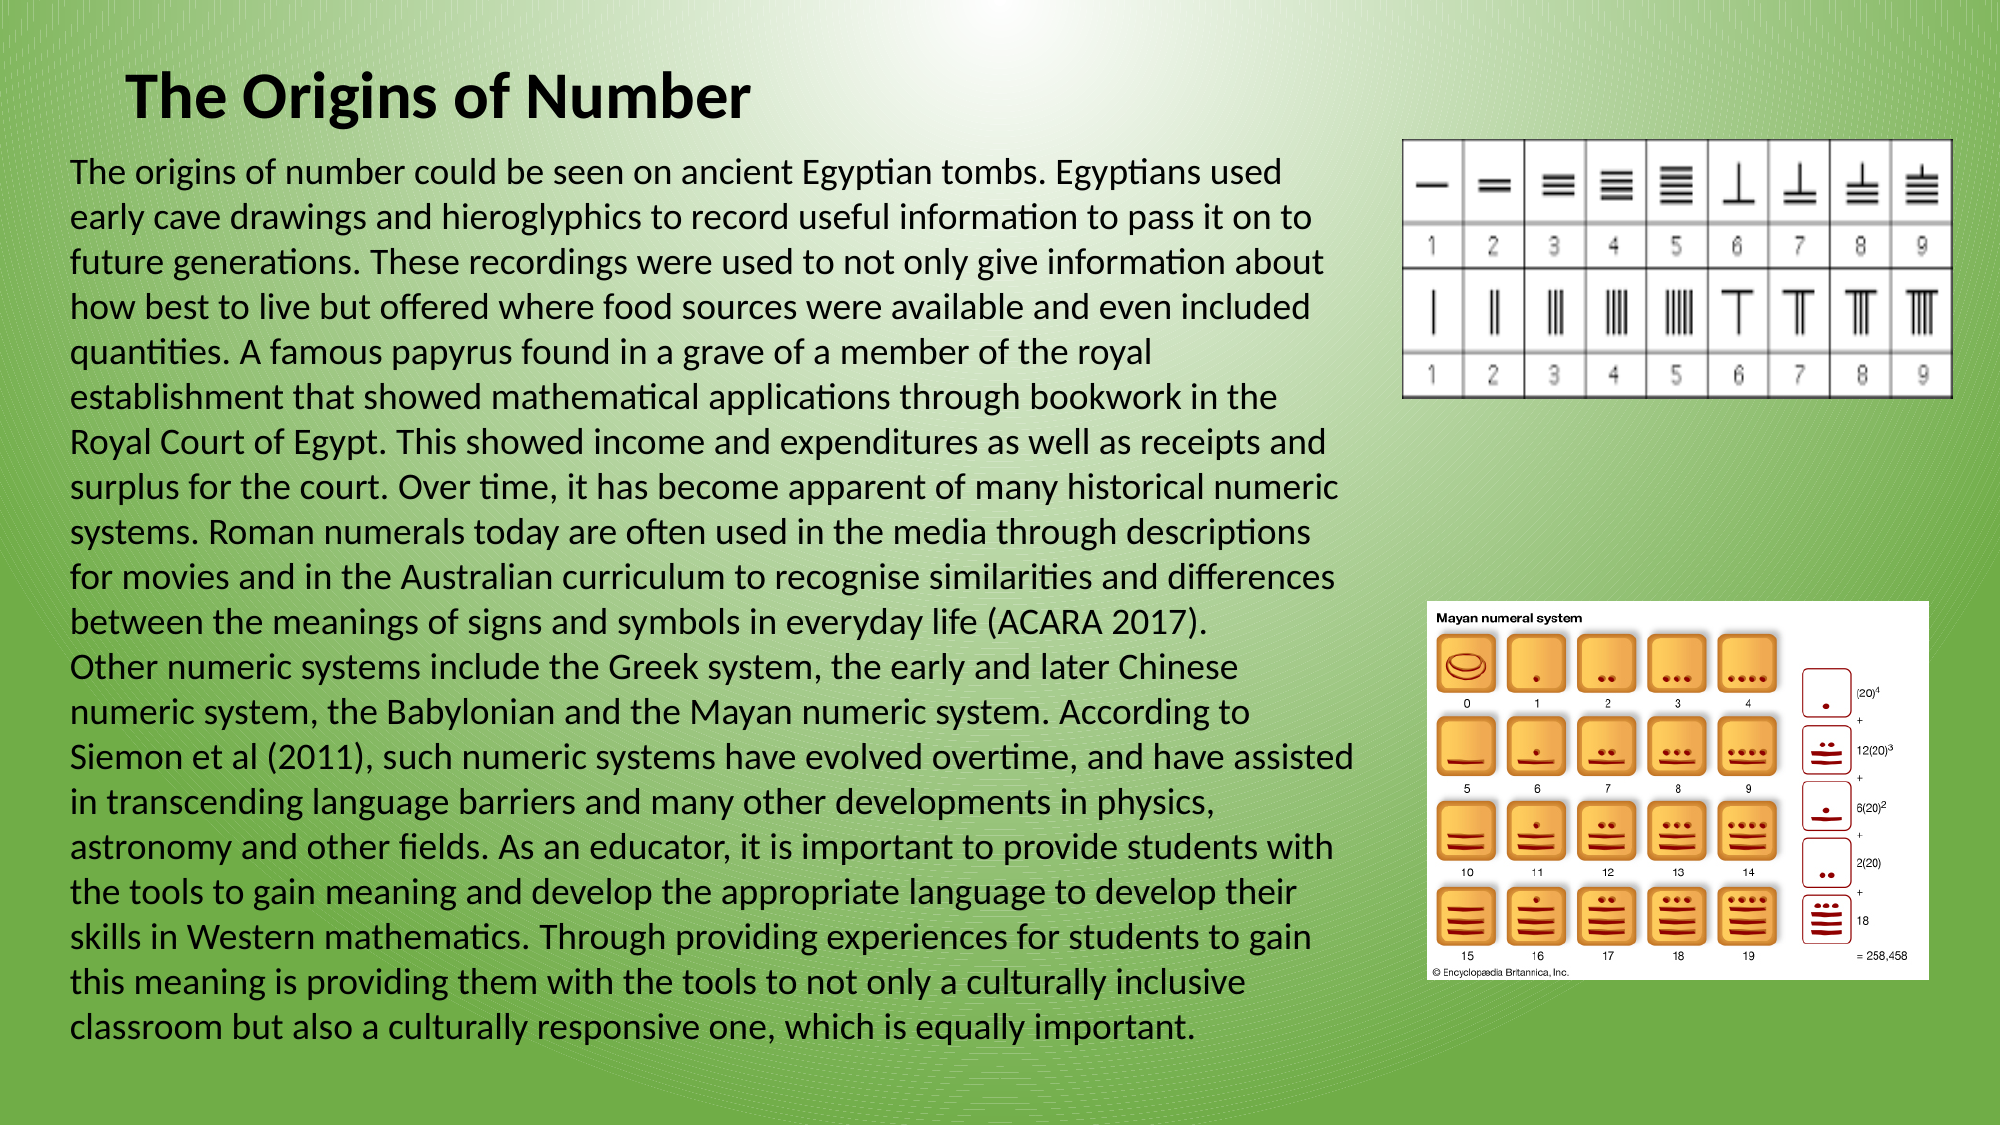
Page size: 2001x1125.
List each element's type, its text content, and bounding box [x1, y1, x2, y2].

picture [1427, 601, 1929, 980]
text_box The origins of number could be seen on ancient Egyptian tombs. Egyptians used early cave drawings and hieroglyphics to record useful information to pass it on to future generations. These recordings were used to not only give information about how best to live but offered where food sources were available and even included quantities. A famous papyrus found in a grave of a member of the royal establishment that showed mathematical applications through bookwork in the Royal Court of Egypt. This showed income and expenditures as well as receipts and surplus for the court. Over time, it has become apparent of many historical numeric systems. Roman numerals today are often used in the media through descriptions for movies and in the Australian curriculum to recognise similarities and differences between the meanings of signs and symbols in everyday life (ACARA 2017). Other numeric systems include the Greek system, the early and later Chinese numeric system, the Babylonian and the Mayan numeric system. According to Siemon et al (2011), such numeric systems have evolved overtime, and have assisted in transcending language barriers and many other developments in physics, astronomy and other fields. As an educator, it is important to provide students with the tools to gain meaning and develop the appropriate language to develop their skills in Western mathematics. Through providing experiences for students to gain this meaning is providing them with the tools to not only a culturally inclusive classroom but also a culturally responsive one, which is equally important. [55, 139, 1377, 1055]
picture [1402, 139, 1953, 399]
text_box The Origins of Number [110, 44, 769, 139]
